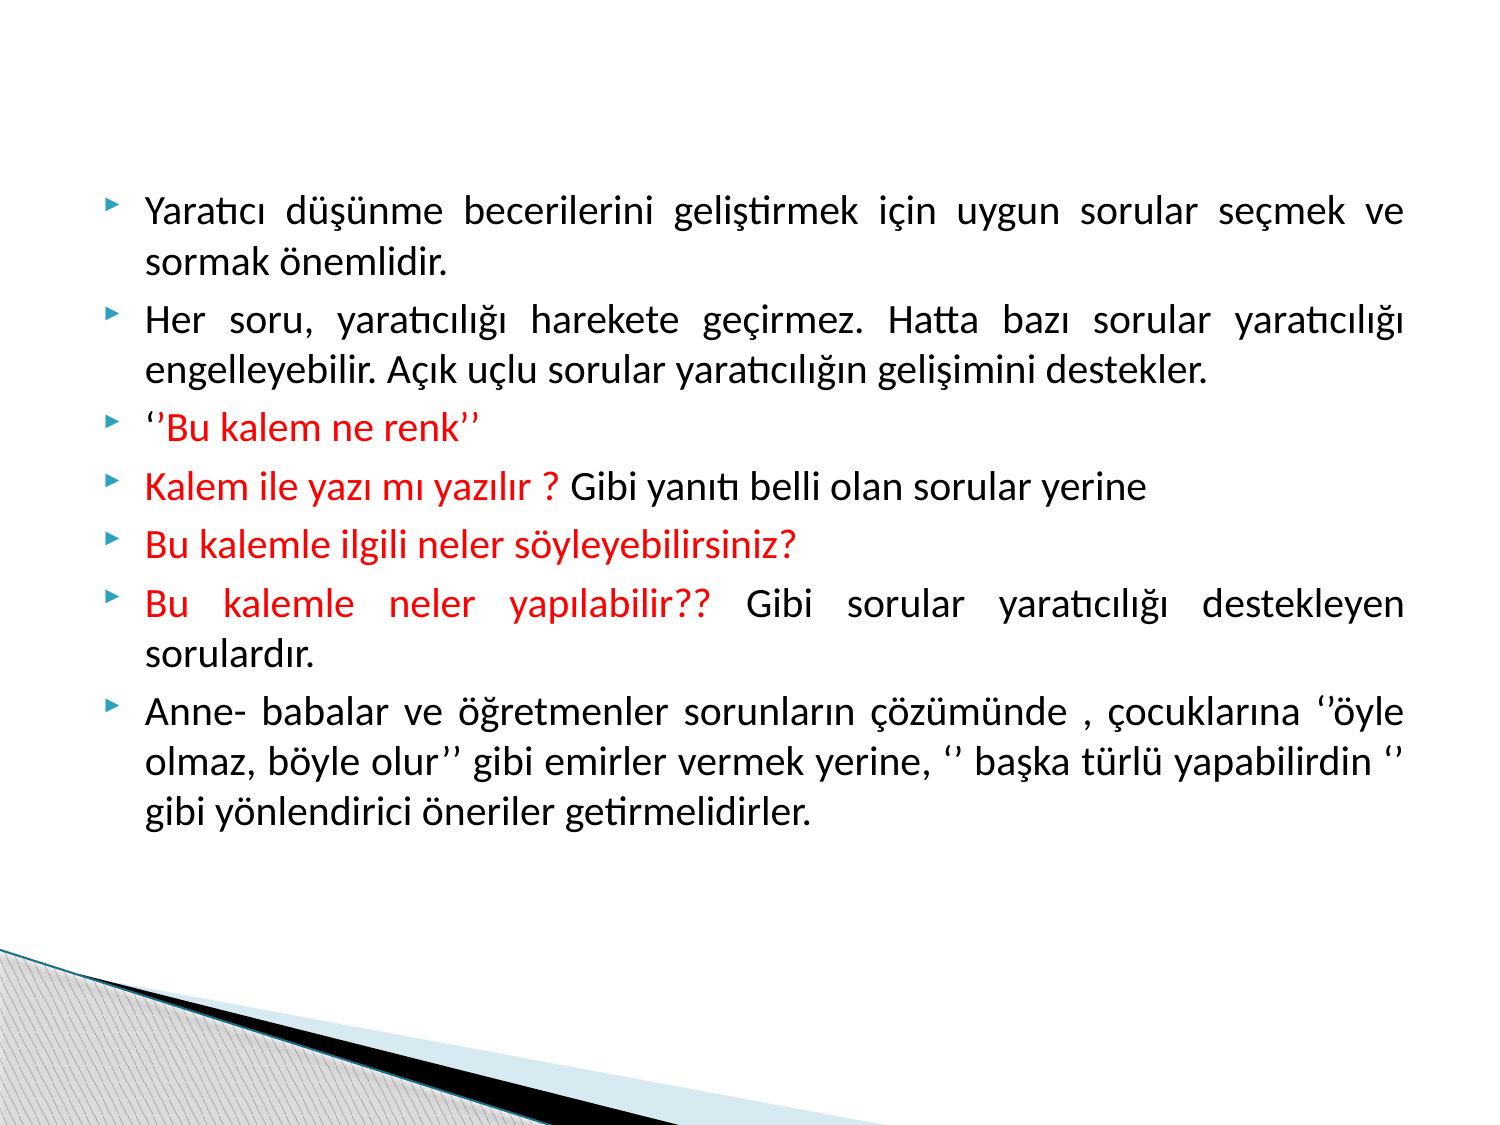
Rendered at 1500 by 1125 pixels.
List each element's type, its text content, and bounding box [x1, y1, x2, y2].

list Yaratıcı düşünme becerilerini geliştirmek için uygun sorular seçmek ve sormak önemlidir. Her soru, yaratıcılığı harekete geçirmez. Hatta bazı sorular yaratıcılığı engelleyebilir. Açık uçlu sorular yaratıcılığın gelişimini destekler. ‘’Bu kalem ne renk’’ Kalem ile yazı mı yazılır ? Gibi yanıtı belli olan sorular yerine Bu kalemle ilgili neler söyleyebilirsiniz? Bu kalemle neler yapılabilir?? Gibi sorular yaratıcılığı destekleyen sorulardır. Anne- babalar ve öğretmenler sorunların çözümünde , çocuklarına ‘’öyle olmaz, böyle olur’’ gibi emirler vermek yerine, ‘’ başka türlü yapabilirdin ‘’ gibi yönlendirici öneriler getirmelidirler. [70, 175, 1421, 919]
